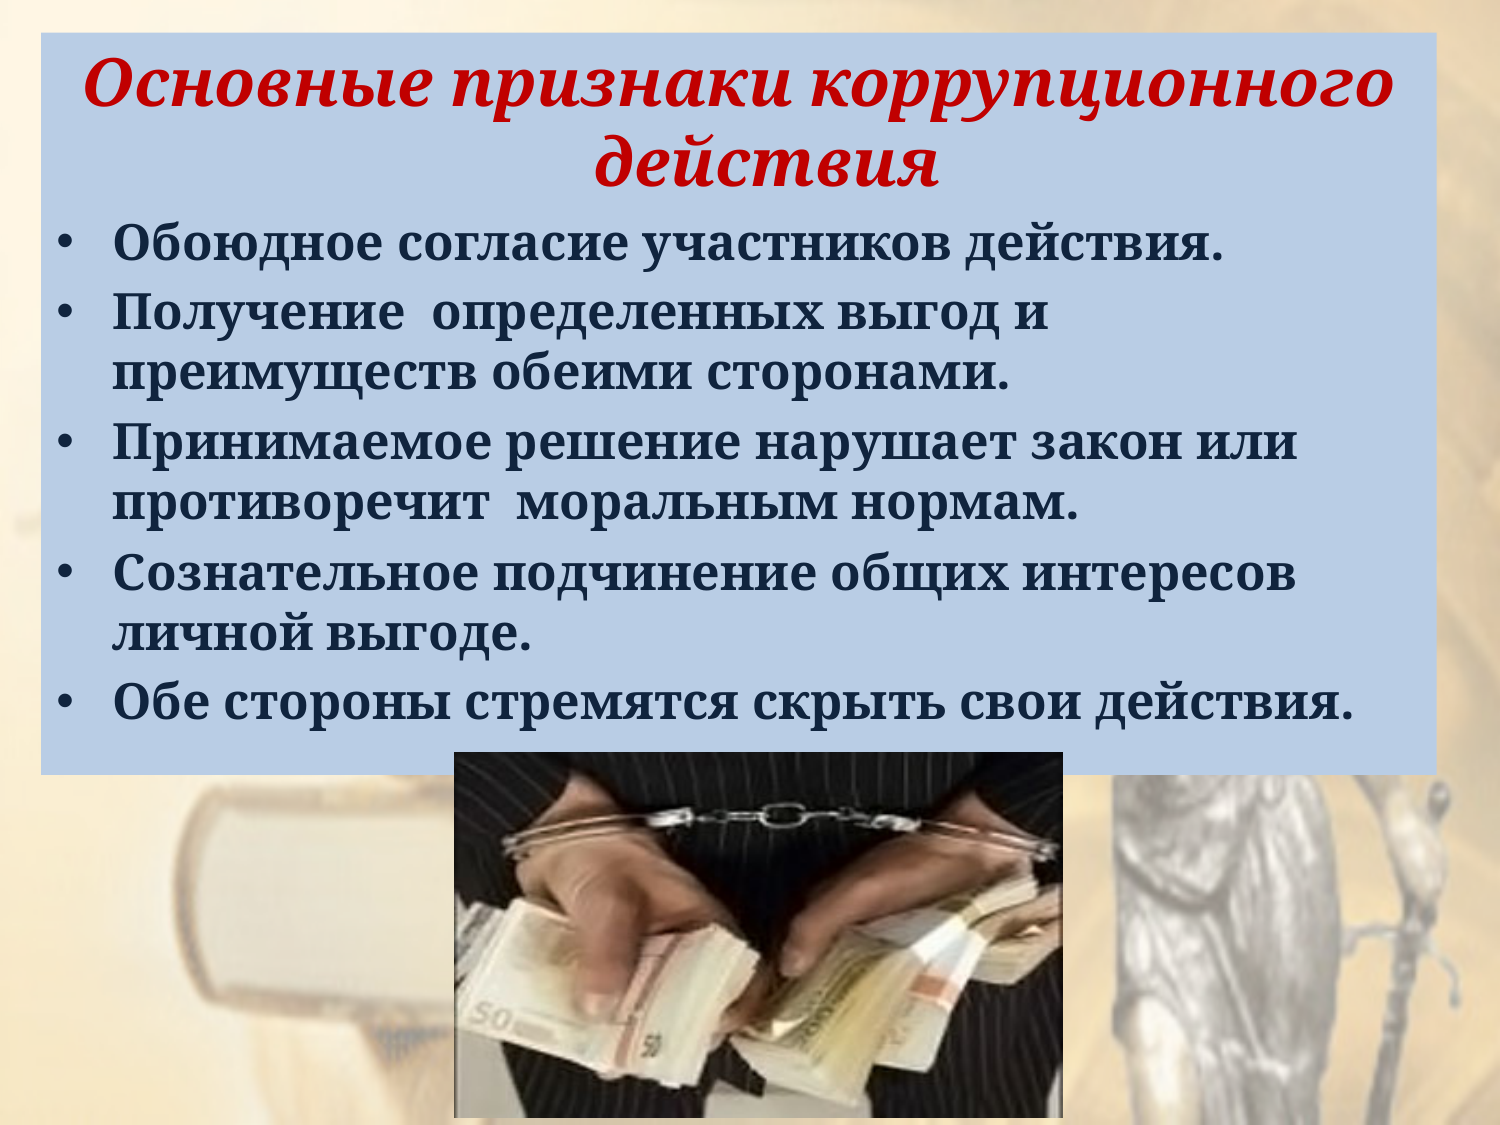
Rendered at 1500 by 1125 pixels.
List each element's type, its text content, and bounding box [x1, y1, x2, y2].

list Основные признаки коррупционного действия Обоюдное согласие участников действия. Получение определенных выгод и преимуществ обеими сторонами. Принимаемое решение нарушает закон или противоречит моральным нормам. Сознательное подчинение общих интересов личной выгоде. Обе стороны стремятся скрыть свои действия. [40, 32, 1437, 776]
picture [454, 751, 1064, 1118]
